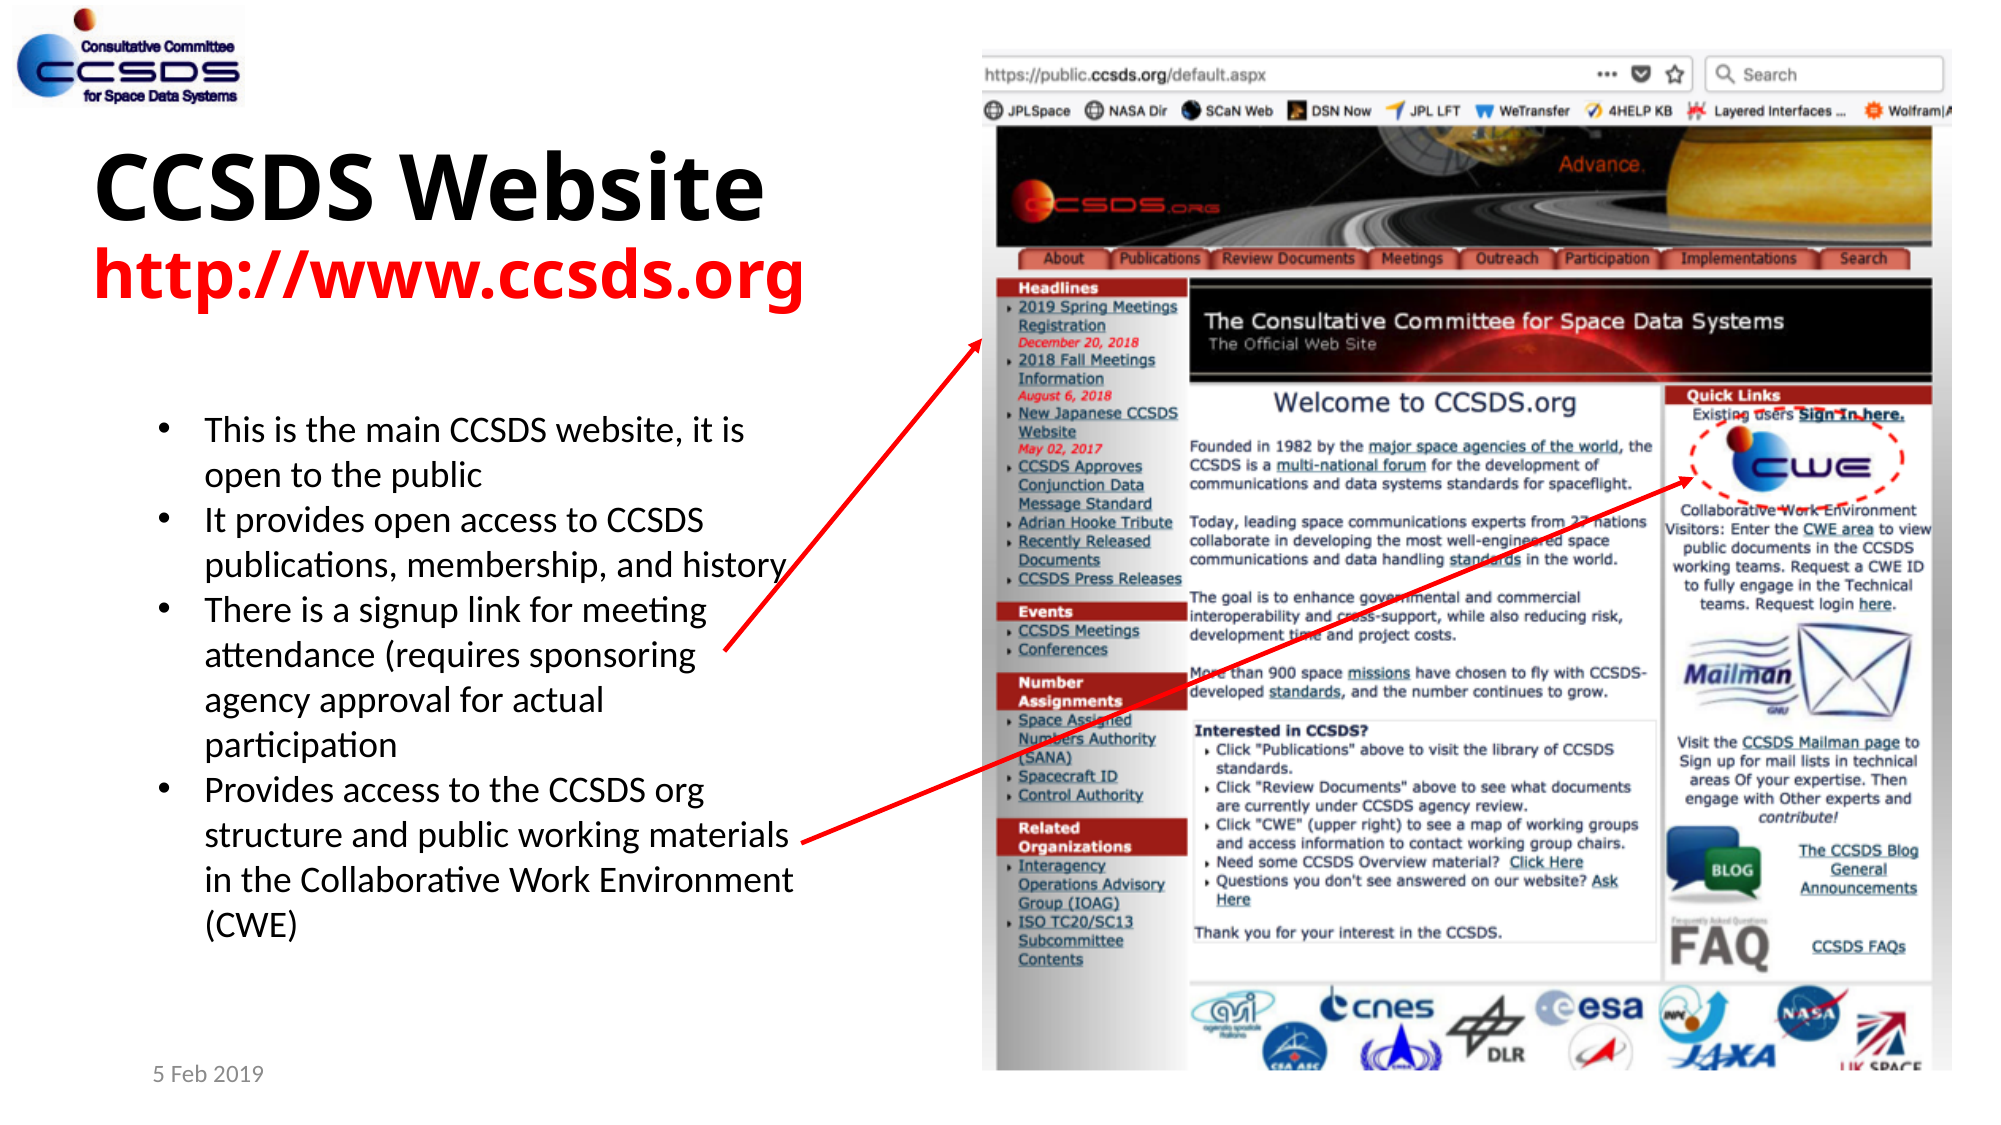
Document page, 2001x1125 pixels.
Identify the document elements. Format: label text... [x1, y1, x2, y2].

text_box This is the main CCSDS website, it is open to the public It provides open access to CCSDS publications, membership, and history There is a signup link for meeting attendance (requires sponsoring agency approval for actual participation Provides access to the CCSDS org structure and public working materials in the Collaborative Work Environment (CWE) [142, 397, 820, 953]
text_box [801, 477, 1694, 844]
title CCSDS Website http://www.ccsds.org [77, 118, 982, 336]
picture [12, 5, 245, 108]
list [982, 0, 1952, 1125]
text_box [724, 338, 983, 652]
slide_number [137, 1042, 588, 1103]
